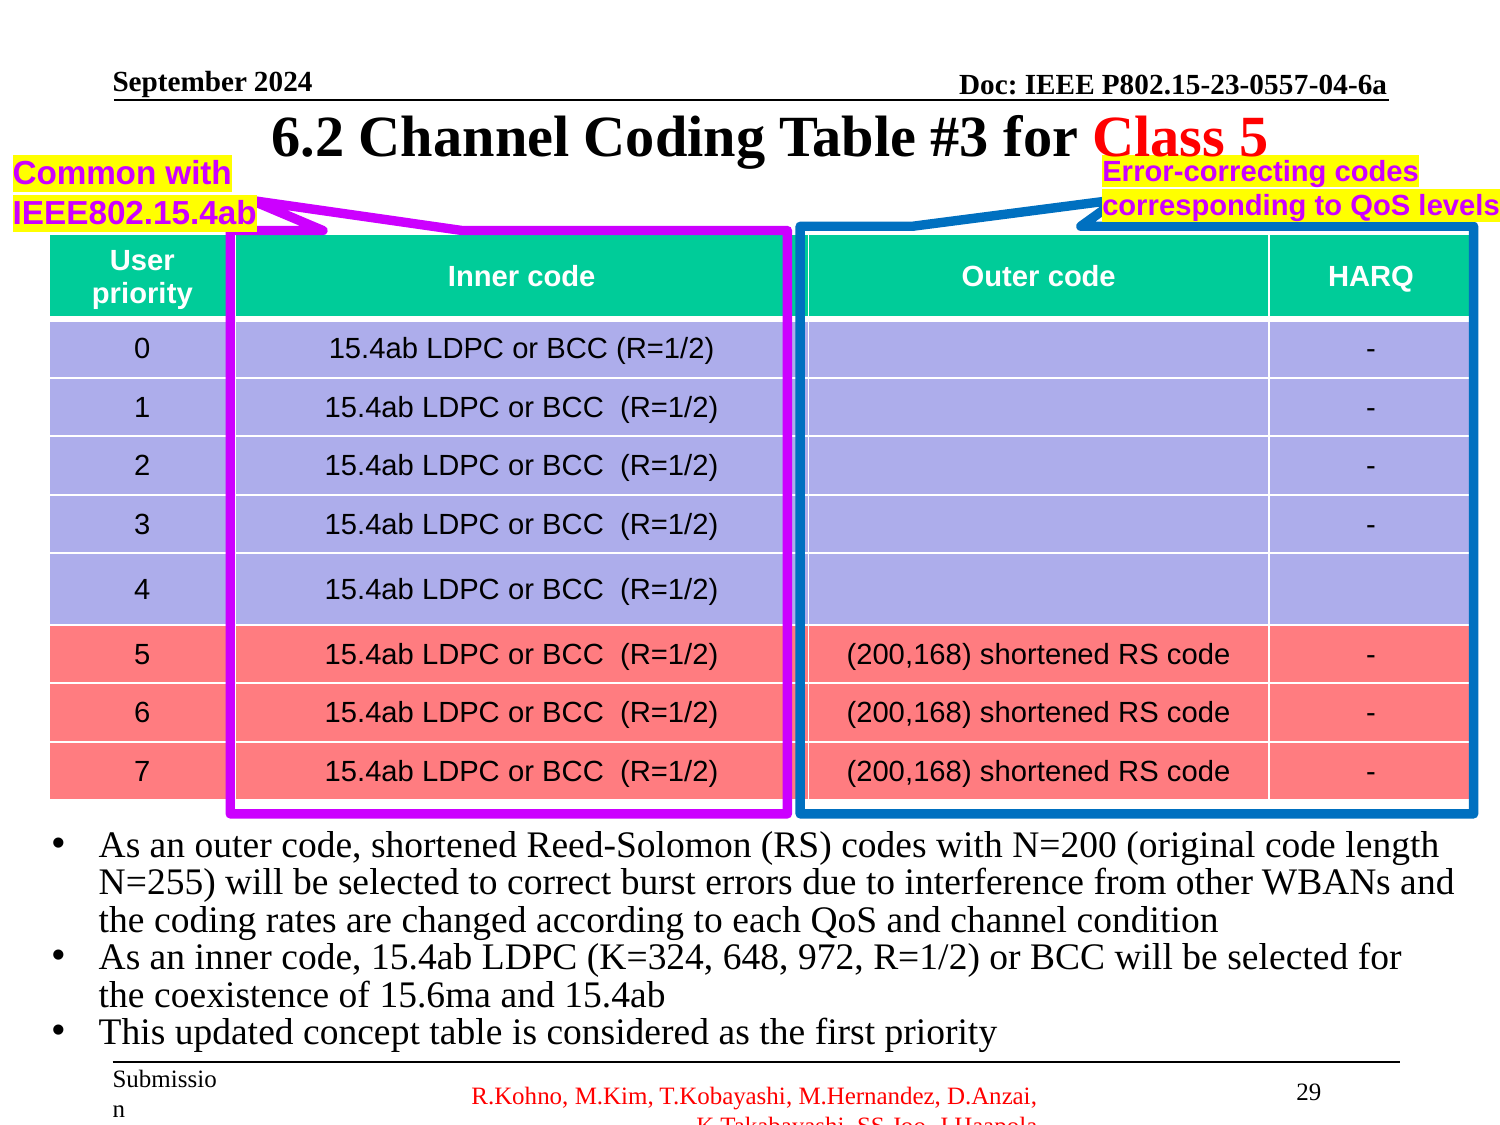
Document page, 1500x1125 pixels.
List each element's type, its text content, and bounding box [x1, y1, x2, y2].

table_cell 7 [50, 743, 230, 799]
table_cell 2 [50, 437, 230, 494]
text_box Error-correcting codes corresponding to QoS levels [1087, 144, 1500, 230]
table_cell 15.4ab LDPC or BCC (R=1/2) [788, 743, 800, 799]
table_cell 15.4ab LDPC or BCC (R=1/2) [788, 626, 800, 682]
table_cell 1 [50, 379, 230, 435]
table_cell 4 [50, 554, 230, 624]
table_cell 15.4ab LDPC or BCC (R=1/2) [788, 379, 800, 435]
table_header Inner code [788, 235, 800, 316]
footer R.Kohno, M.Kim, T.Kobayashi, M.Hernandez, D.Anzai, K.Takabayashi, SS.Joo, J.Haapola [462, 1079, 1038, 1125]
slide_number 29 [1139, 1074, 1478, 1125]
text_box [800, 203, 1474, 814]
text_box [230, 218, 788, 814]
text_box Common with IEEE802.15.4ab [0, 144, 376, 239]
table_cell 5 [50, 626, 230, 682]
text_box As an outer code, shortened Reed-Solomon (RS) codes with N=200 (original code length N=255) will be selected to correct burst errors due to interference from other WBANs and the coding rates are changed according to each QoS and channel condition As an inner code, 15.4ab LDPC (K=324, 648, 972, R=1/2) or BCC will be selected for the coexistence of 15.6ma and 15.4ab This updated concept table is considered as the first priority [37, 819, 1474, 1098]
table_cell 15.4ab LDPC or BCC (R=1/2) [788, 684, 800, 741]
table_cell 0 [50, 322, 230, 377]
table_cell 15.4ab LDPC or BCC (R=1/2) [788, 496, 800, 552]
table_cell 6 [50, 684, 230, 741]
table_header User priority [50, 239, 230, 316]
title 6.2 Channel Coding Table #3 for Class 5 [67, 92, 1474, 174]
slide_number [112, 62, 375, 92]
table_cell 15.4ab LDPC or BCC (R=1/2) [788, 437, 800, 494]
table_cell 3 [50, 496, 230, 552]
table_cell 15.4ab LDPC or BCC (R=1/2) [788, 554, 800, 624]
table_cell 15.4ab LDPC or BCC (R=1/2) [788, 322, 800, 377]
